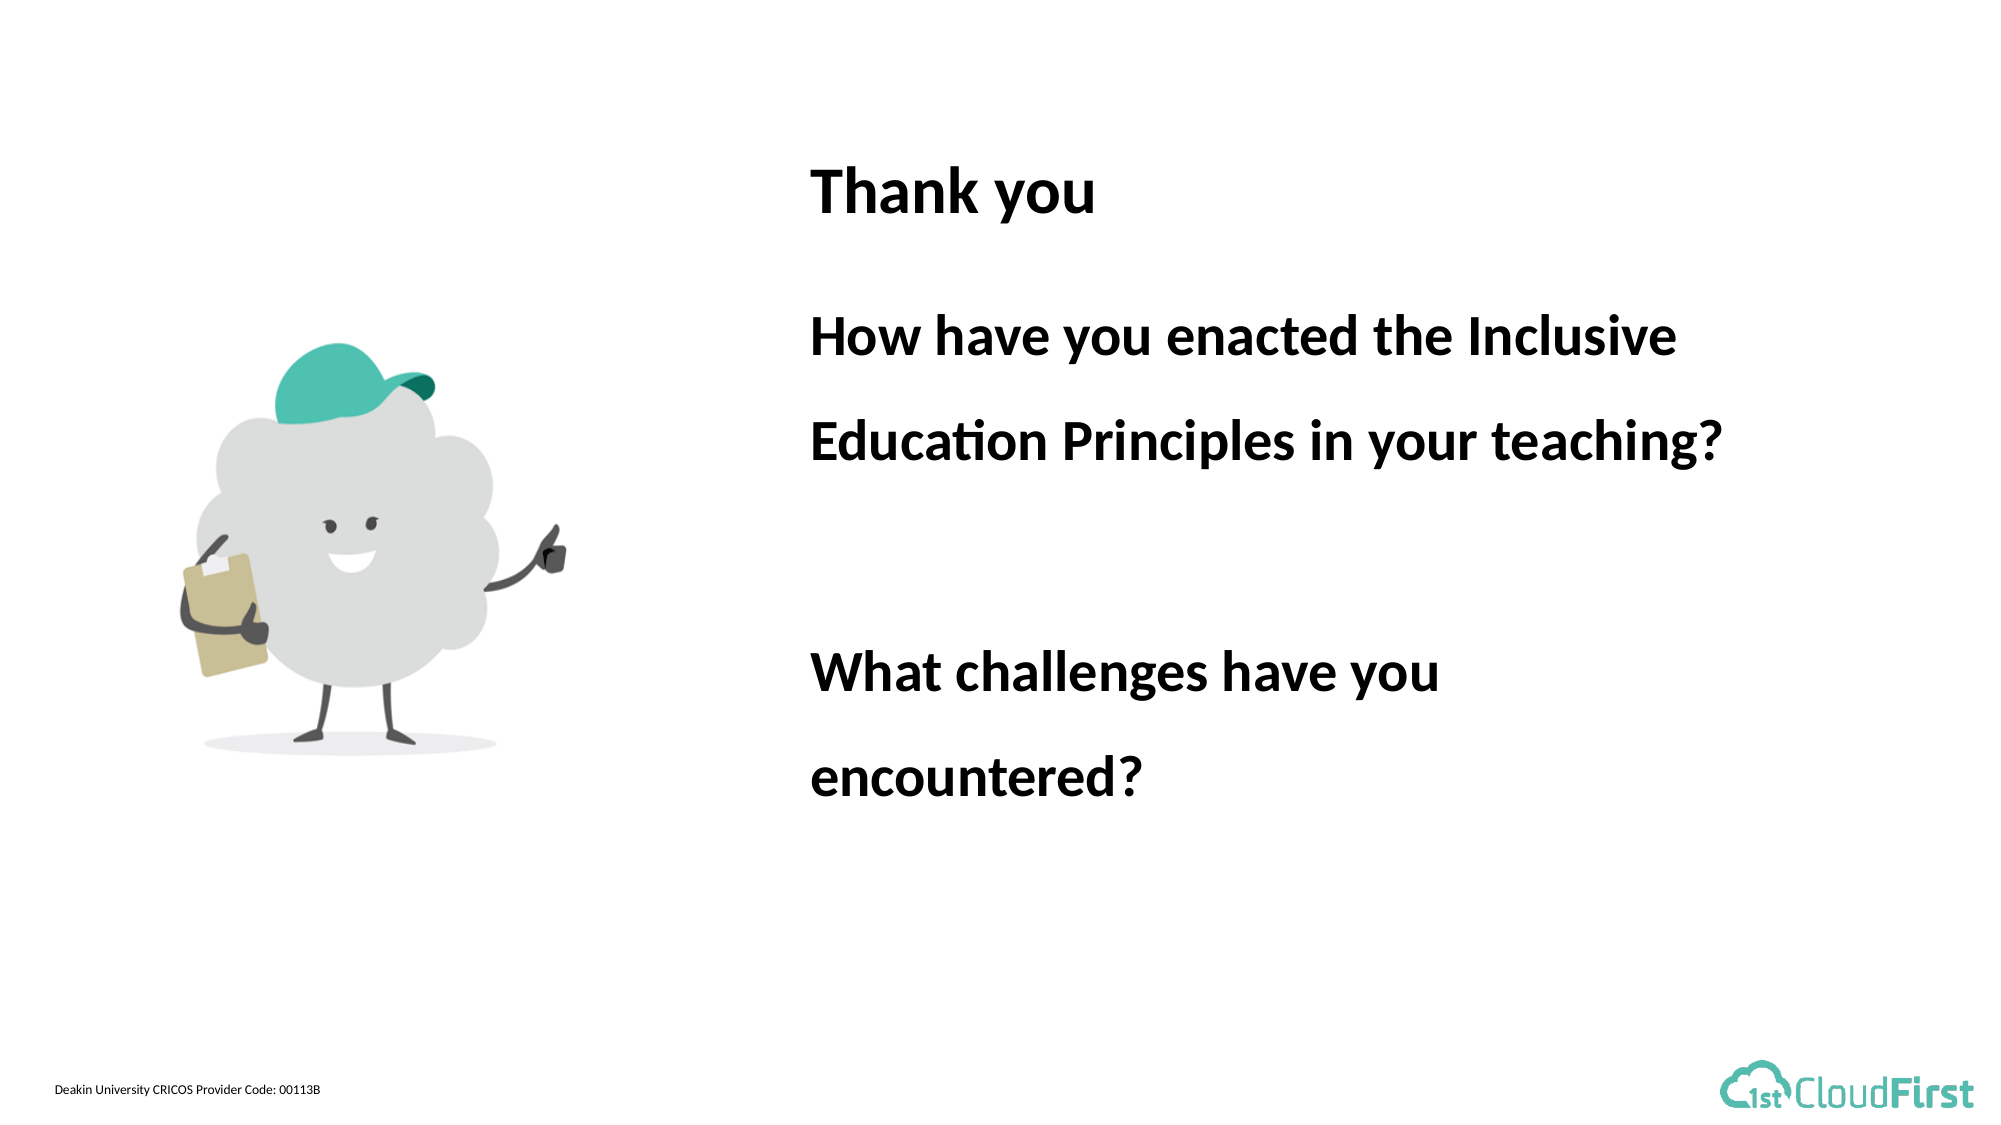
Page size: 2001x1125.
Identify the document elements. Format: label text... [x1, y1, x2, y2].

picture [0, 280, 796, 818]
picture [1720, 1060, 1974, 1121]
list How have you enacted the Inclusive Education Principles in your teaching? What challenges have you encountered? [795, 254, 1777, 875]
footer Deakin University CRICOS Provider Code: 00113B [39, 1072, 1127, 1107]
title Thank you [795, 148, 1603, 255]
